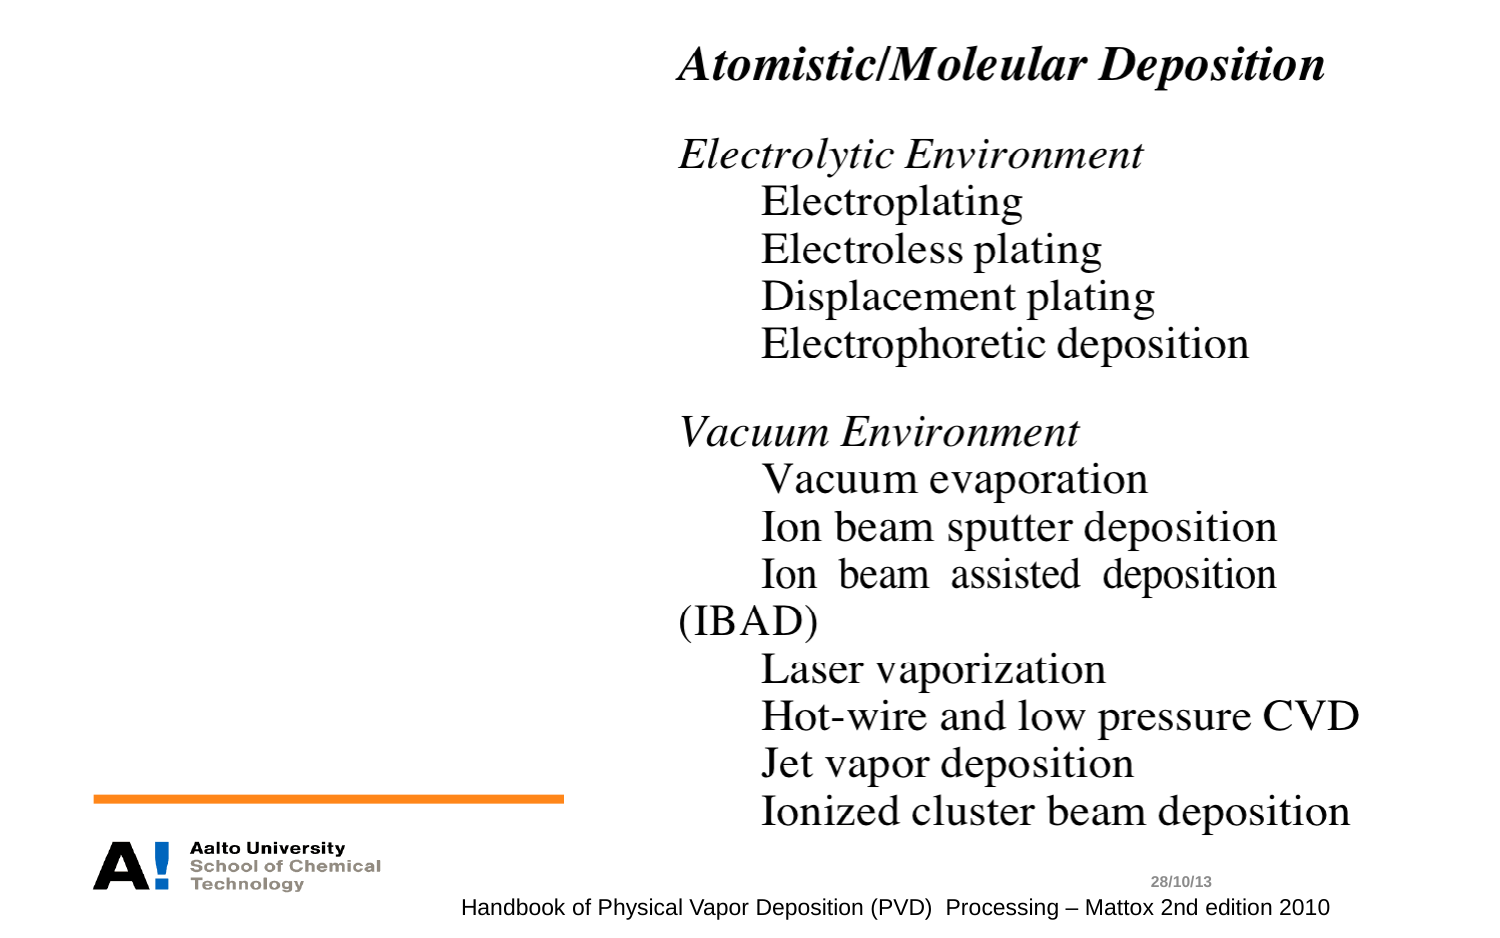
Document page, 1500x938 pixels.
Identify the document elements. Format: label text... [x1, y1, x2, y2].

picture [564, 30, 1407, 871]
text_box Handbook of Physical Vapor Deposition (PVD) Processing – Mattox 2nd edition 2010 [446, 884, 1346, 927]
picture [35, 794, 437, 937]
